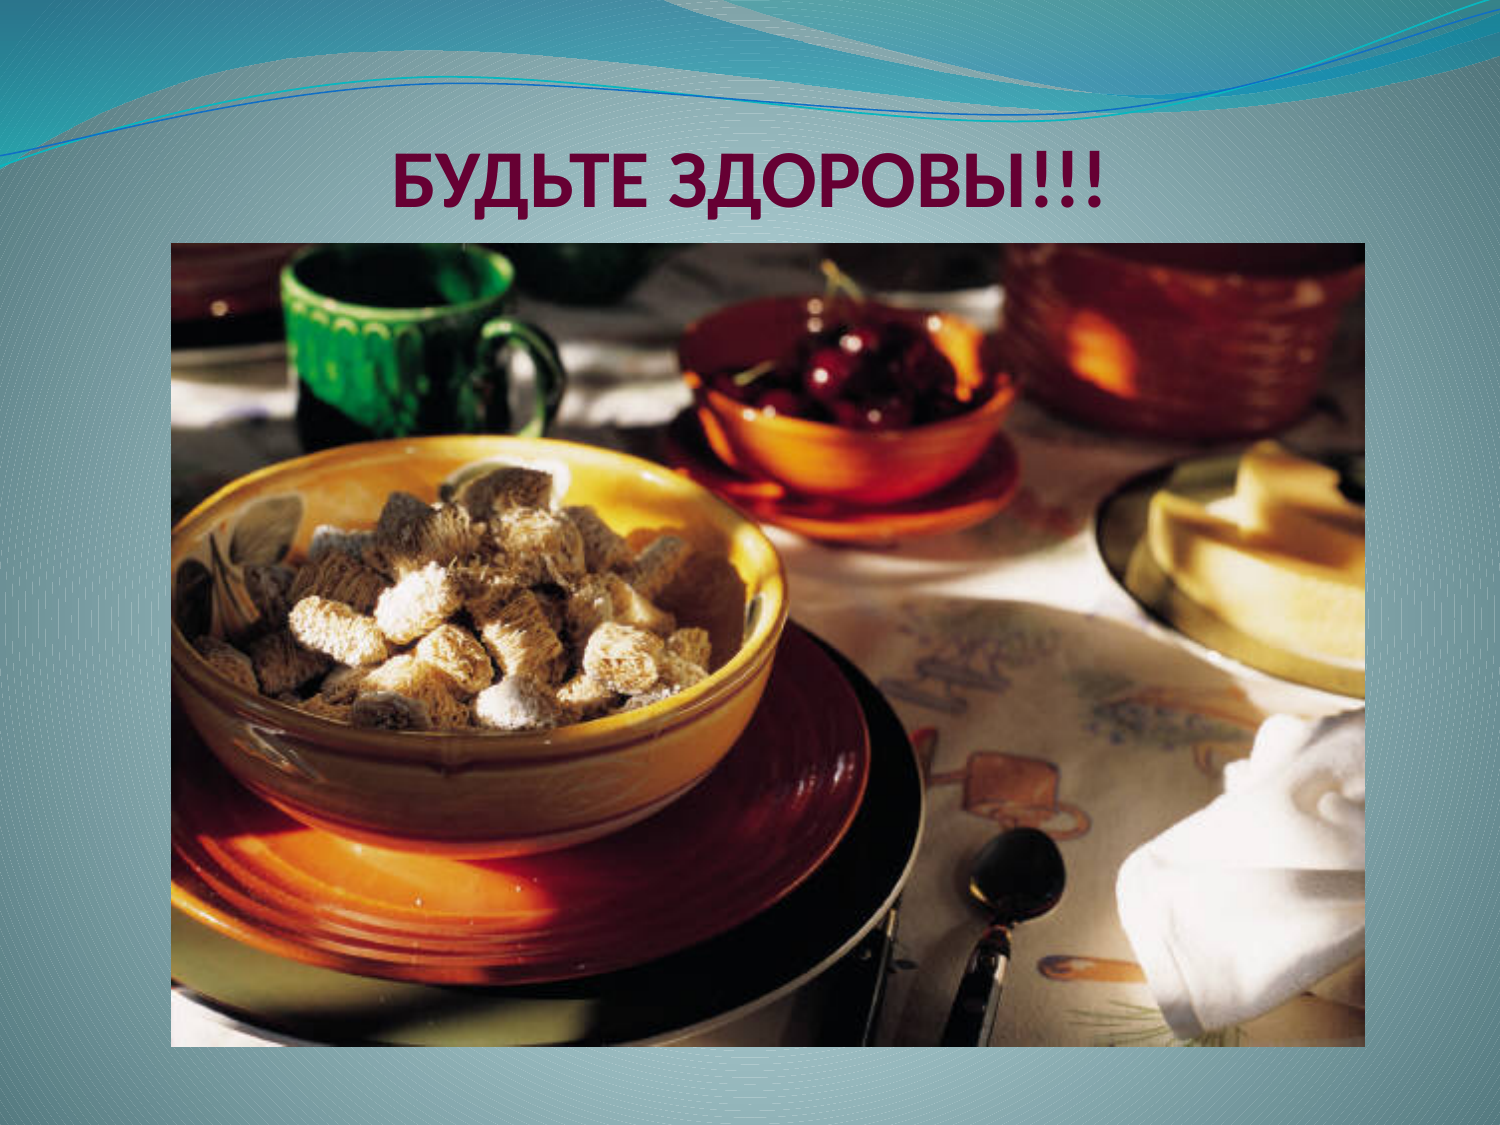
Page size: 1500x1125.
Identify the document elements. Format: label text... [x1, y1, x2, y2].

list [170, 243, 1365, 1047]
title БУДЬТЕ ЗДОРОВЫ!!! [75, 115, 1425, 303]
